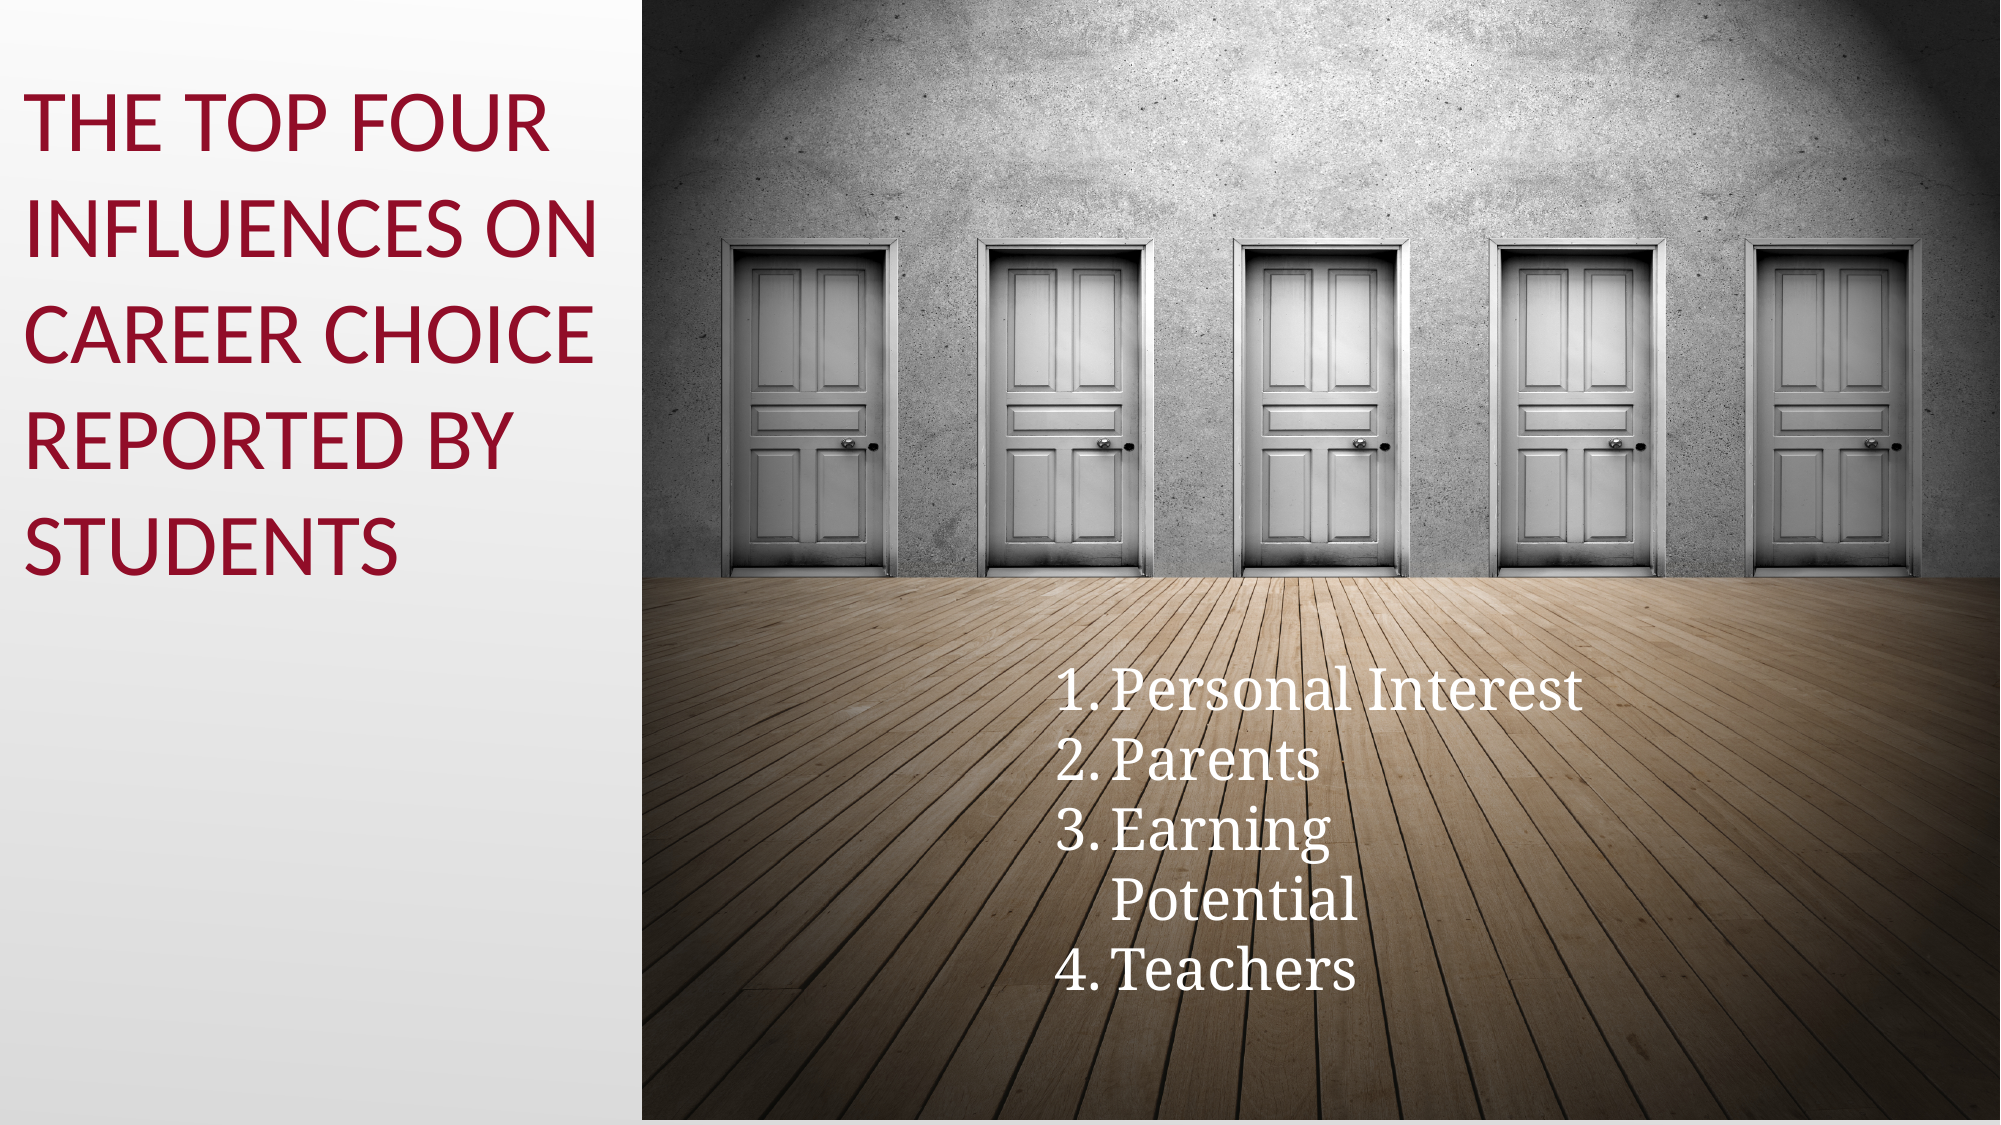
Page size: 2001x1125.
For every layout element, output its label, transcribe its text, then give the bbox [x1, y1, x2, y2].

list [641, 0, 2000, 1120]
title THE TOP FOUR INFLUENCES ON CAREER CHOICE REPORTED BY STUDENTS [23, 49, 634, 593]
